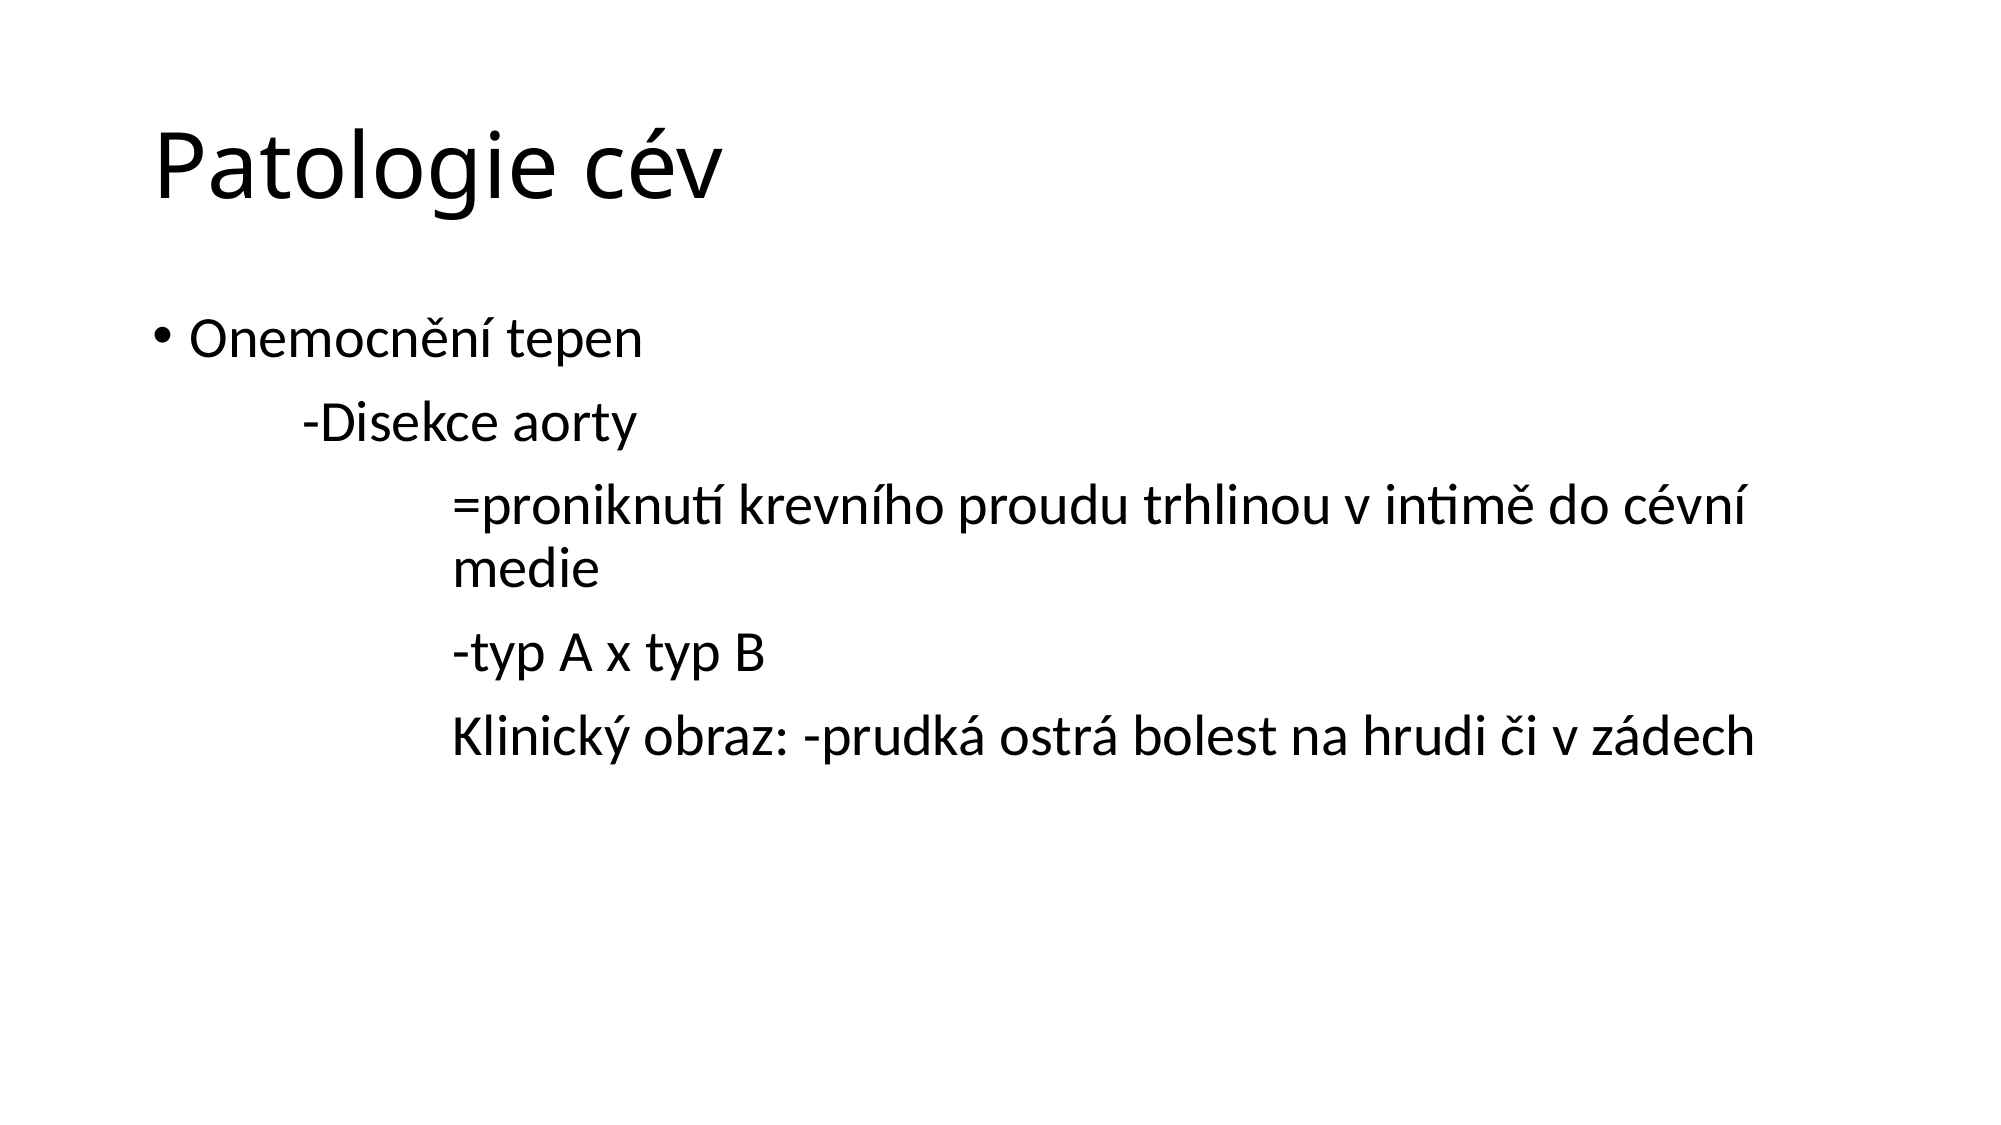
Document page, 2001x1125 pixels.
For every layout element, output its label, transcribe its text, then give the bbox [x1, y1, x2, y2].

title Patologie cév [137, 59, 1863, 278]
list Onemocnění tepen -Disekce aorty =proniknutí krevního proudu trhlinou v intimě do cévní medie -typ A x typ B Klinický obraz: -prudká ostrá bolest na hrudi či v zádech [137, 299, 1863, 1014]
